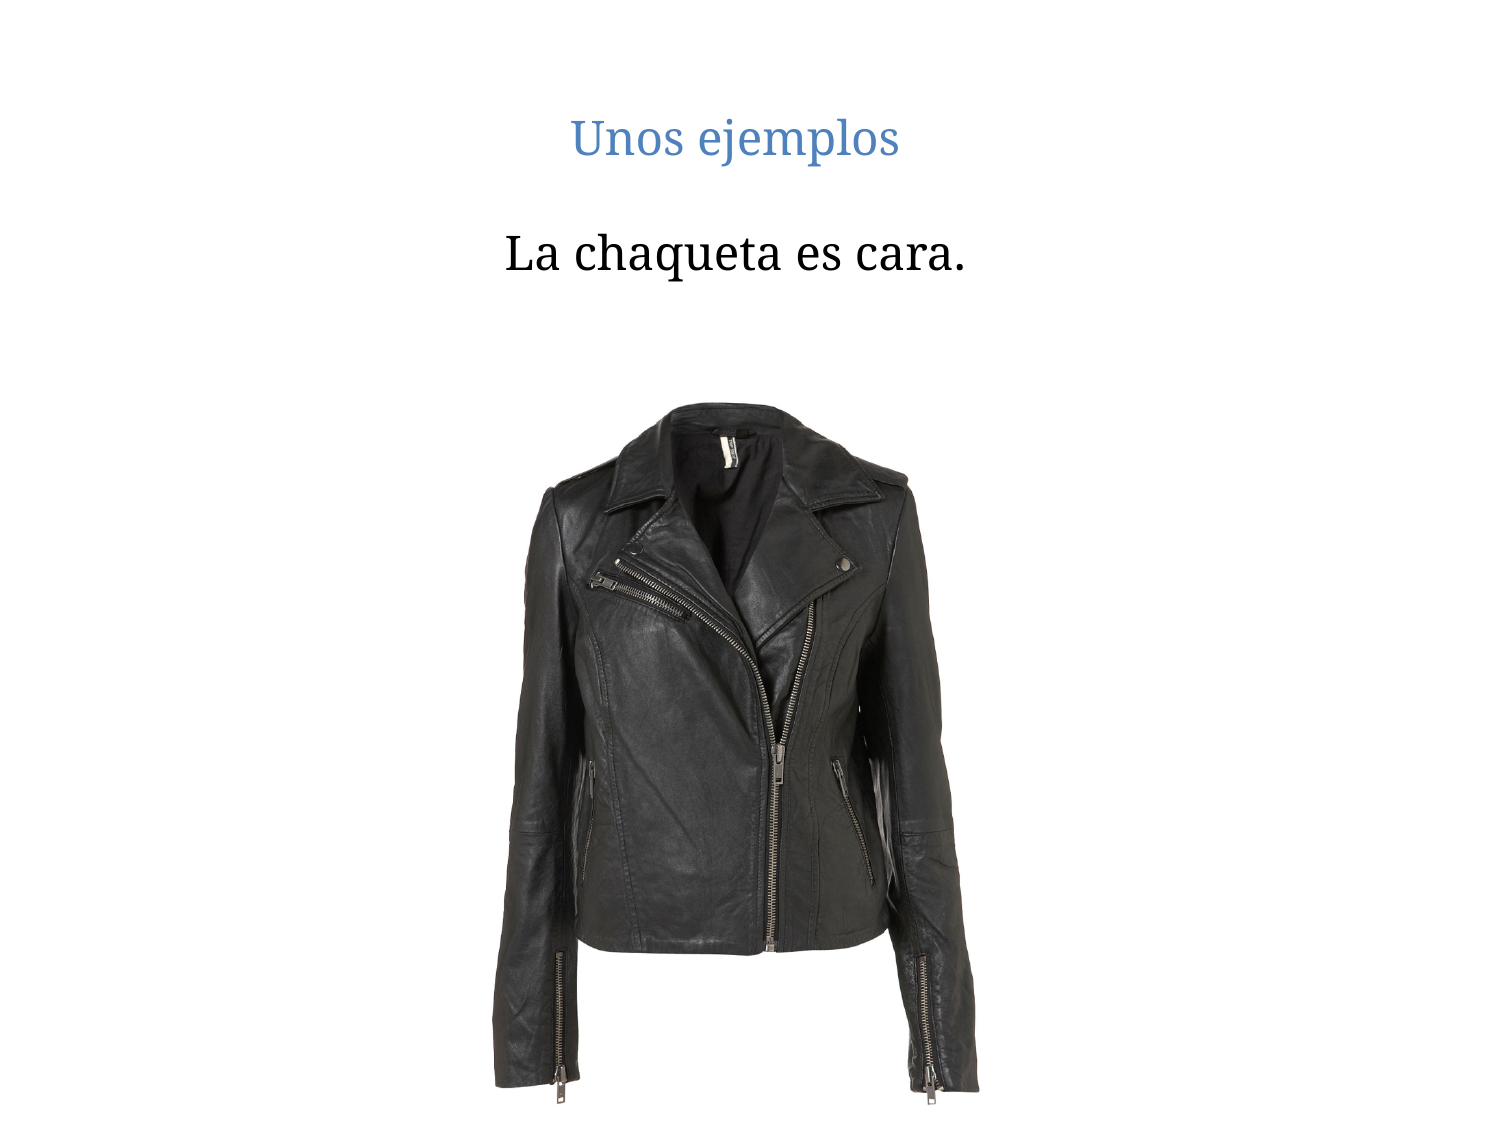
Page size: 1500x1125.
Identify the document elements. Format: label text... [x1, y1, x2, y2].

picture [487, 380, 984, 1125]
title Unos ejemplos La chaqueta es cara. [60, 99, 1411, 288]
